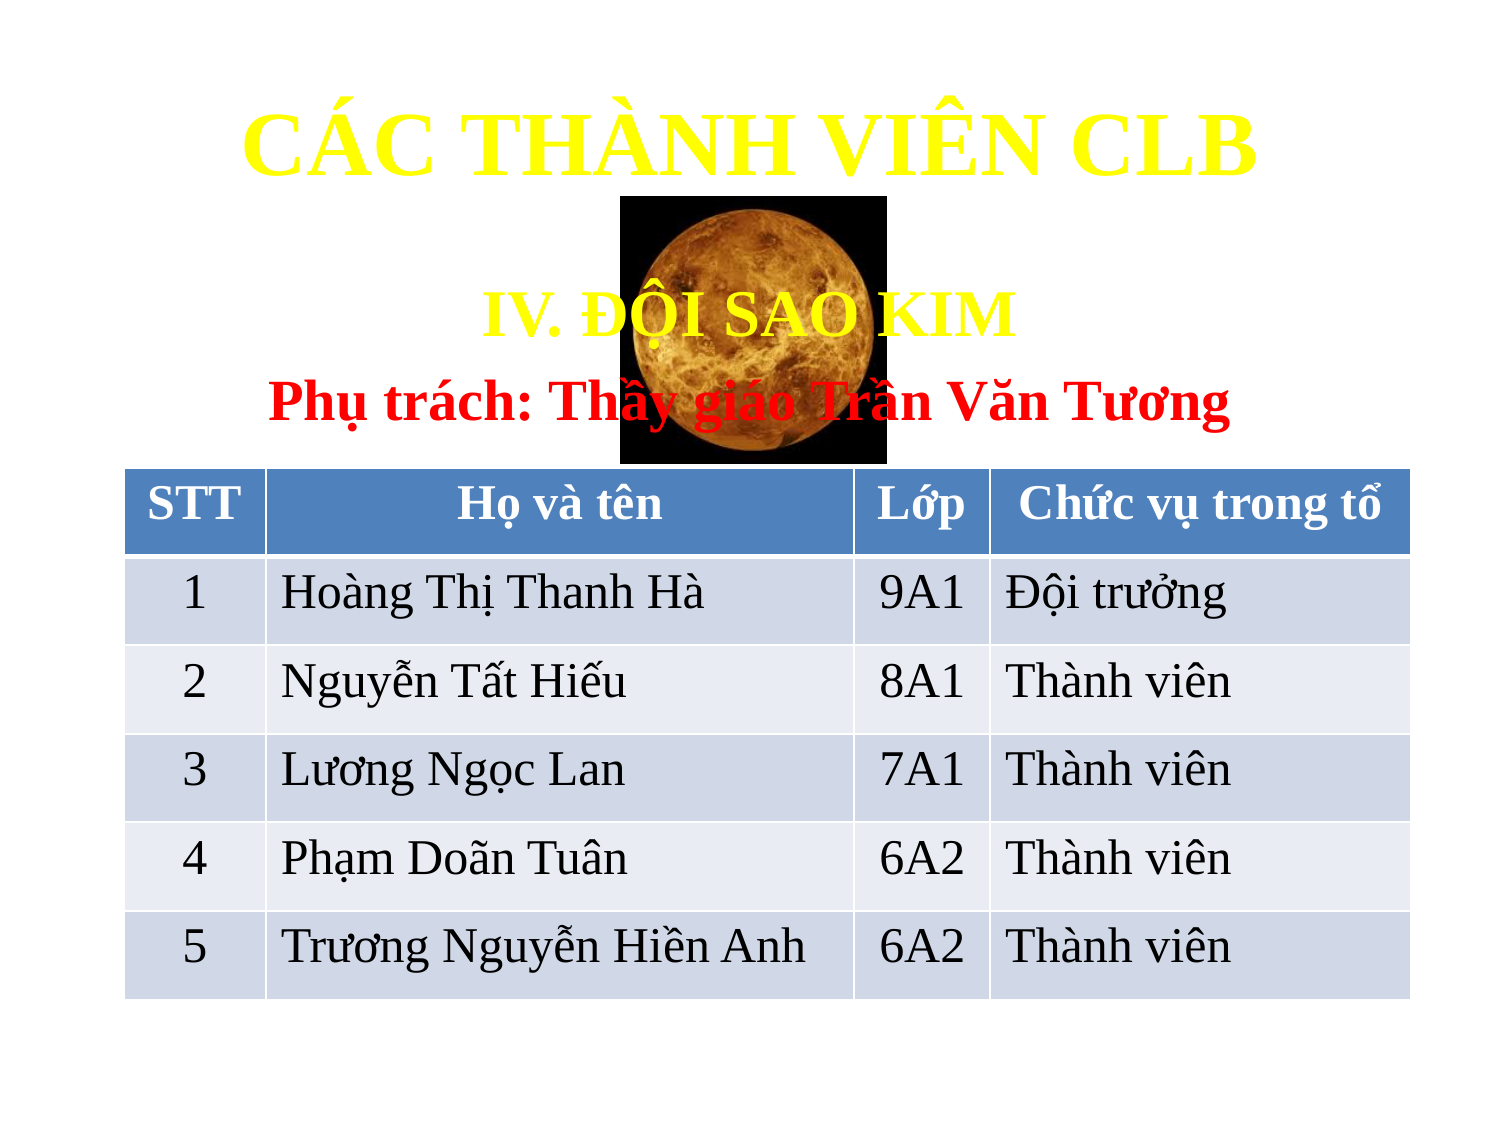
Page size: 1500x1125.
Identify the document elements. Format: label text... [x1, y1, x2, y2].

table_cell 8A1 [855, 646, 989, 733]
table_cell Thành viên [991, 823, 1410, 910]
table_cell 7A1 [855, 735, 989, 821]
table_cell 6A2 [855, 912, 989, 999]
table_header Lớp [855, 469, 989, 554]
table_cell Hoàng Thị Thanh Hà [267, 559, 853, 644]
table_cell 9A1 [855, 559, 989, 644]
picture [619, 196, 888, 464]
table_cell Phạm Doãn Tuân [267, 823, 853, 910]
table_cell Nguyễn Tất Hiếu [267, 646, 853, 733]
table_cell Trương Nguyễn Hiền Anh [267, 912, 853, 999]
table_cell 2 [125, 646, 265, 733]
table_cell 4 [125, 823, 265, 910]
table_cell 5 [125, 912, 265, 999]
title CÁC THÀNH VIÊN CLB [75, 45, 1425, 233]
list IV. ĐỘI SAO KIM Phụ trách: Thầy giáo Trần Văn Tương [75, 262, 1425, 1005]
table_cell Thành viên [991, 912, 1410, 999]
table_header STT [125, 469, 265, 554]
table_cell 3 [125, 735, 265, 821]
table_cell 6A2 [855, 823, 989, 910]
table_cell Thành viên [991, 735, 1410, 821]
table_cell Lương Ngọc Lan [267, 735, 853, 821]
table_header Họ và tên [267, 469, 853, 554]
table_cell Đội trưởng [991, 559, 1410, 644]
table_cell Thành viên [991, 646, 1410, 733]
table_cell 1 [125, 559, 265, 644]
table_header Chức vụ trong tổ [991, 469, 1410, 554]
